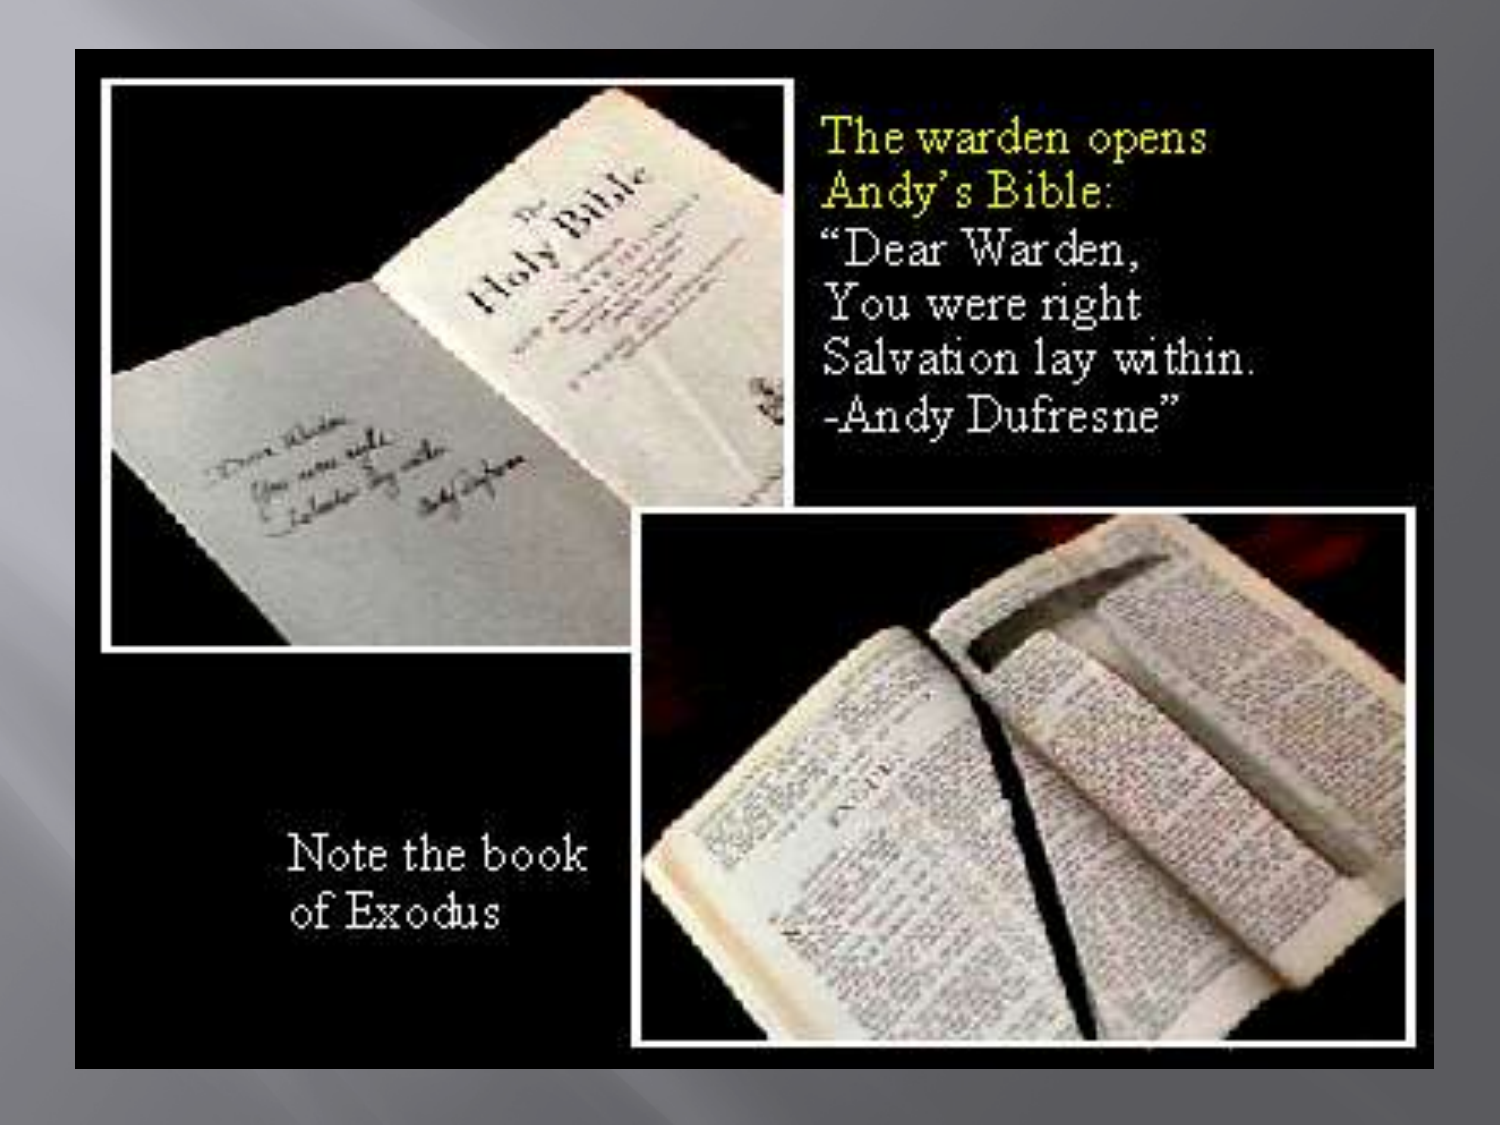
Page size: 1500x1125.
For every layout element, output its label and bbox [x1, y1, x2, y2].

picture [74, 49, 1434, 1069]
